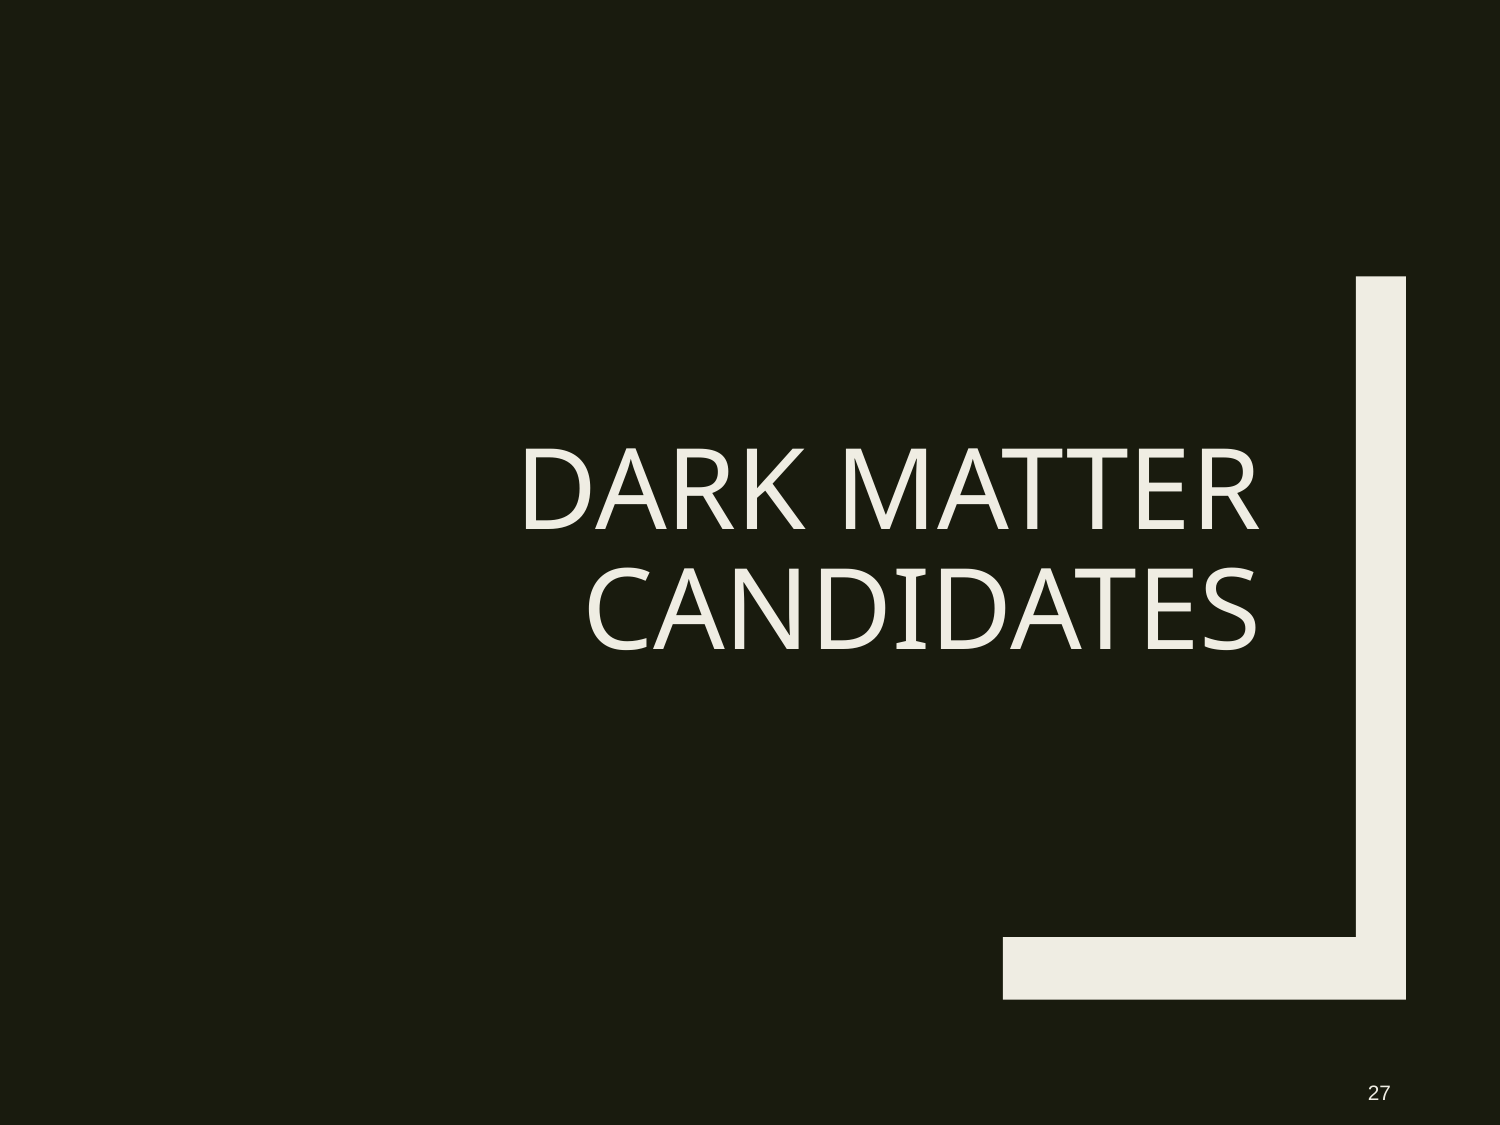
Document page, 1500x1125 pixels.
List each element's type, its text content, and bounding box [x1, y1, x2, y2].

slide_number 27 [1209, 1058, 1406, 1125]
title dark matter candidates [94, 213, 1277, 682]
